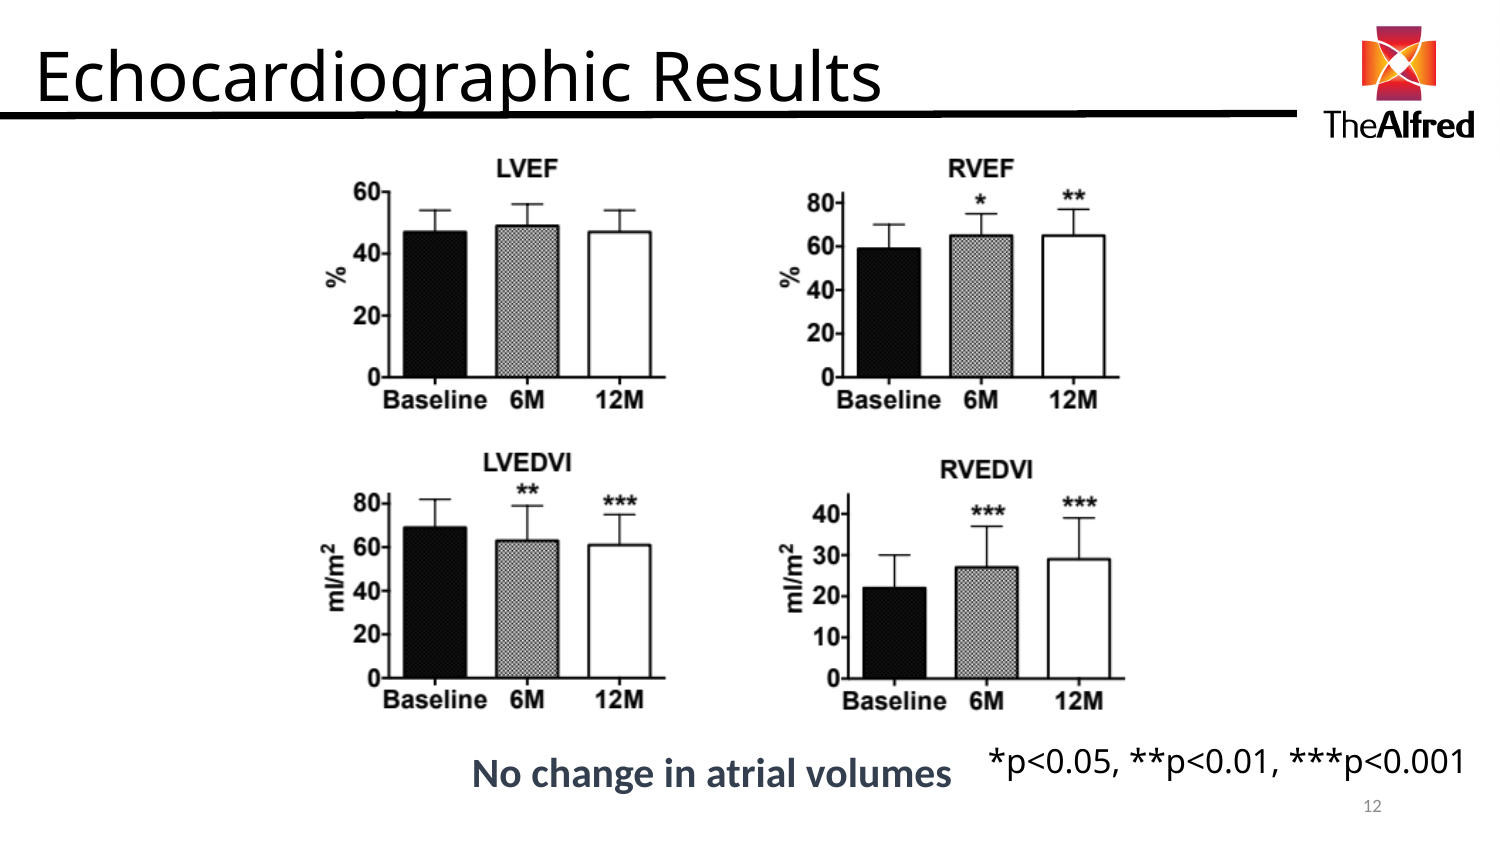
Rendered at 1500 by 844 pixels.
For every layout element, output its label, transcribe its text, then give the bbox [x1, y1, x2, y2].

title Echocardiographic Results [19, 0, 1297, 161]
picture [1297, 0, 1500, 165]
picture [302, 139, 1191, 724]
slide_number 12 [1059, 788, 1397, 827]
text_box No change in atrial volumes [457, 738, 968, 804]
text_box *p<0.05, **p<0.01, ***p<0.001 [973, 732, 1483, 788]
